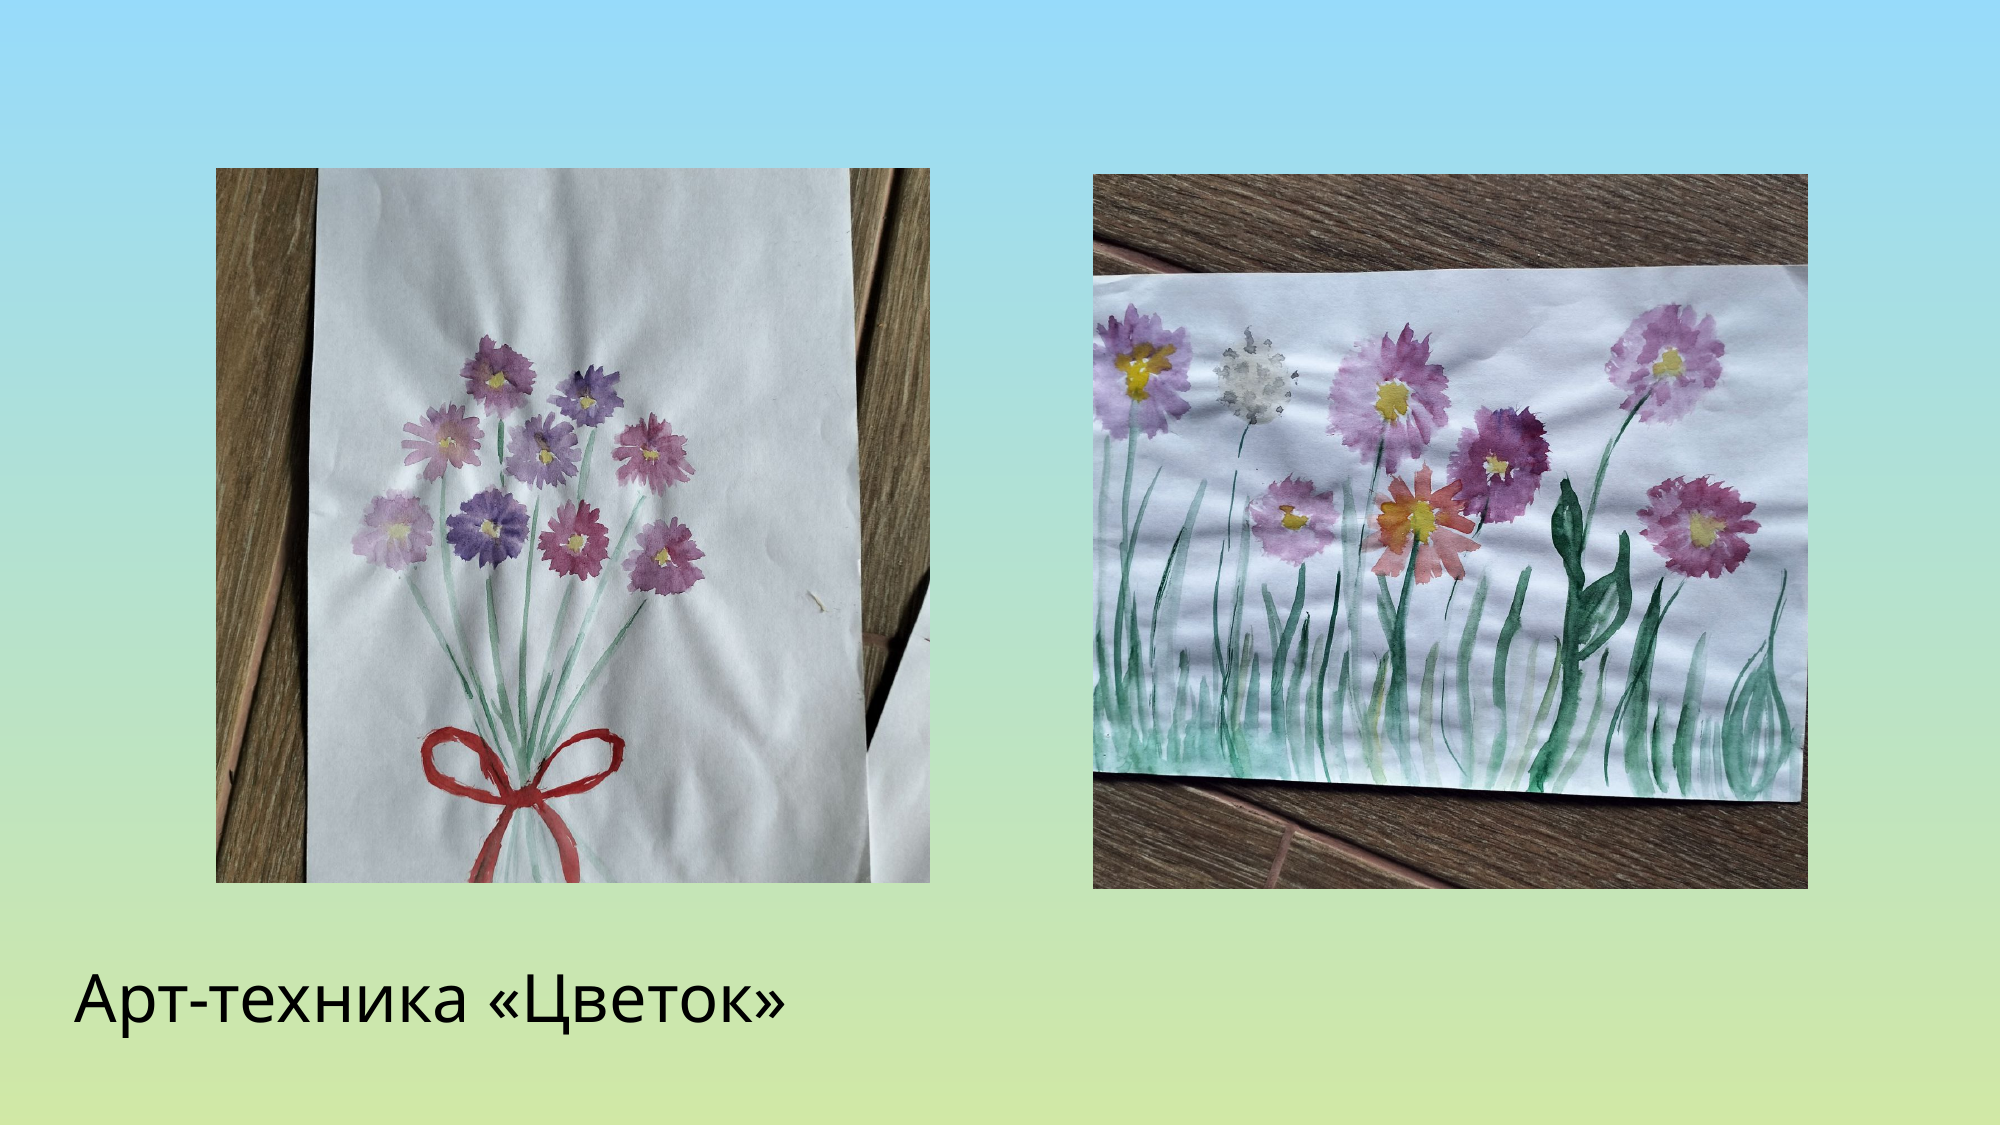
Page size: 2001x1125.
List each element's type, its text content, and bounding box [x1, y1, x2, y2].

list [1093, 174, 1808, 889]
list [216, 168, 930, 883]
title Арт-техника «Цветок» [59, 945, 1785, 1057]
